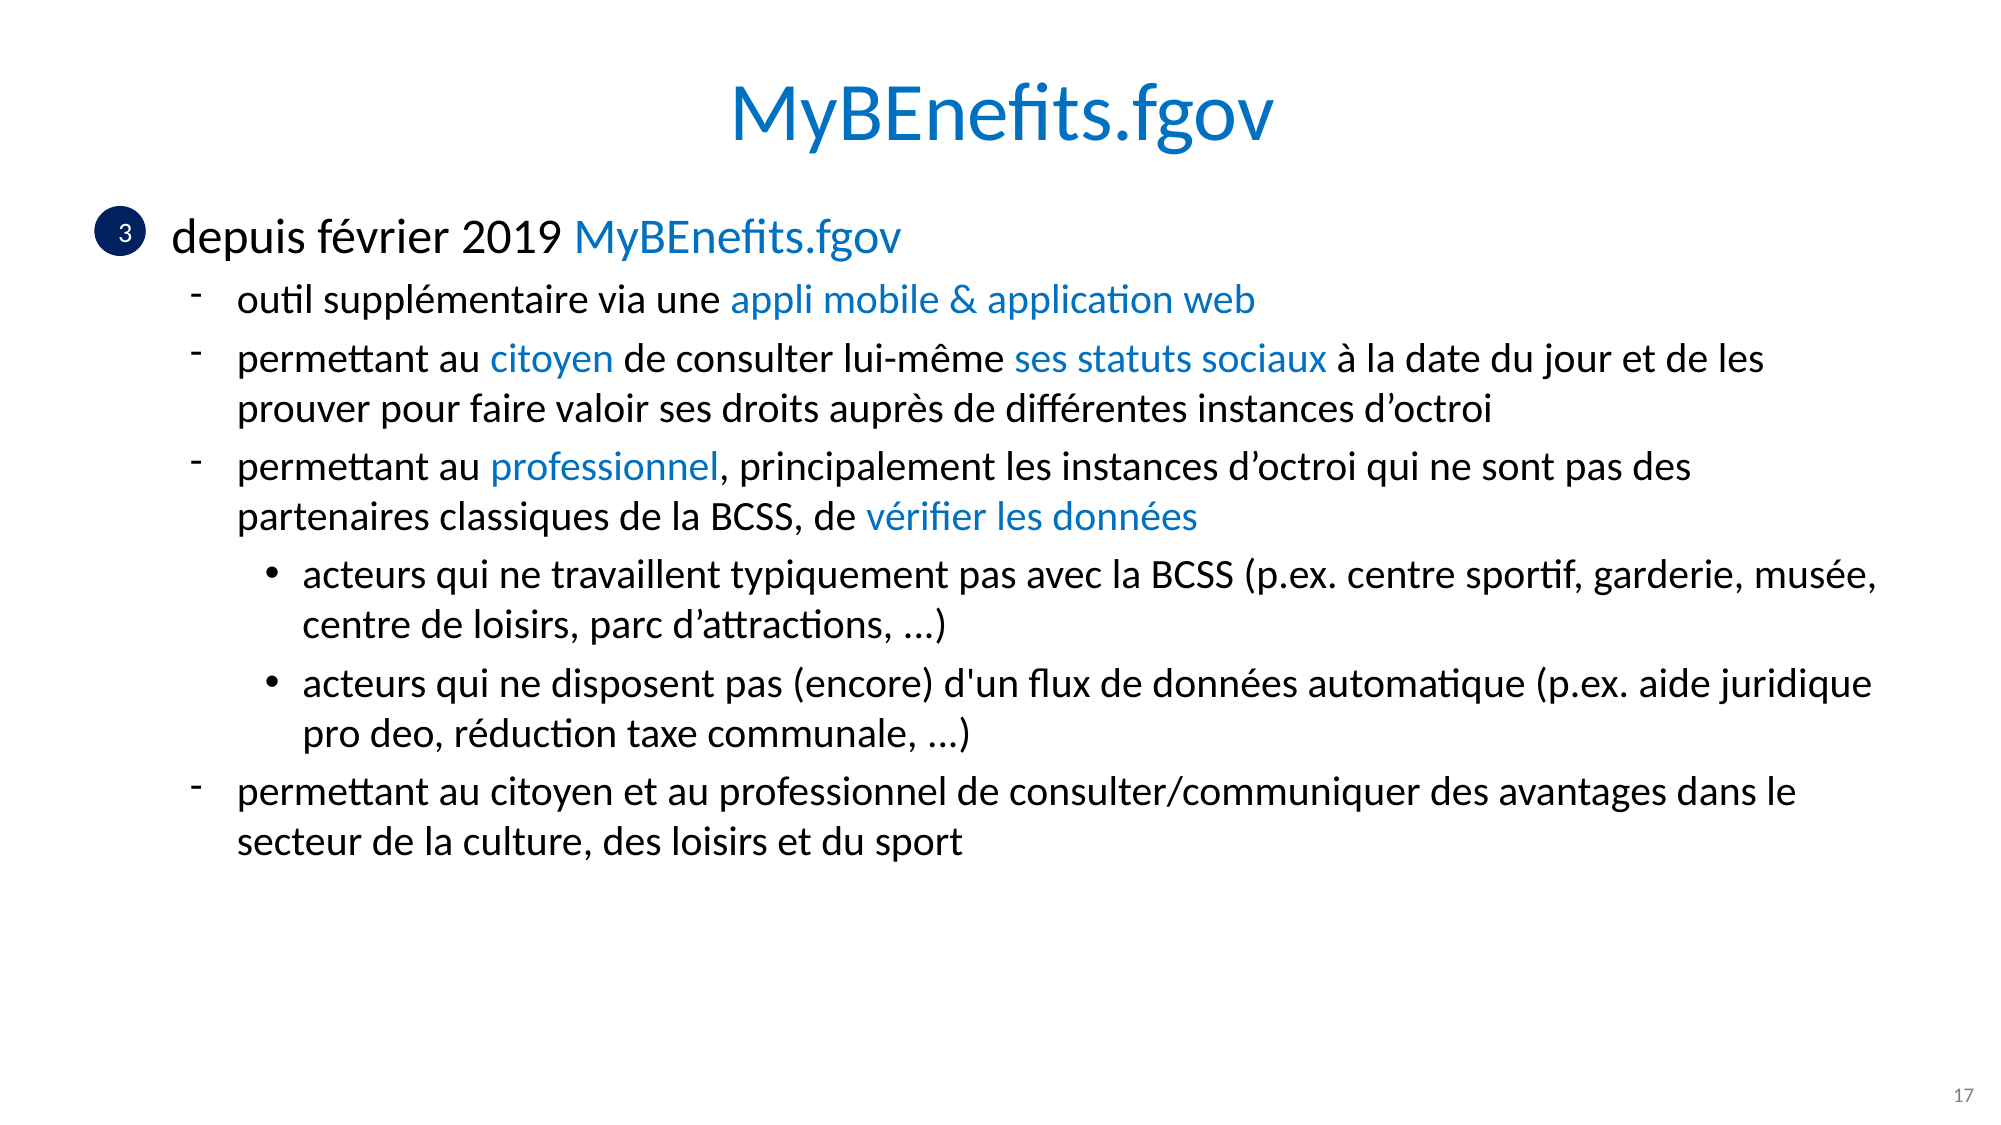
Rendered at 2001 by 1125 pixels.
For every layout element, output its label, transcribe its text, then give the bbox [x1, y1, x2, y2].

slide_number 17 [1824, 1064, 1990, 1125]
list depuis février 2019 MyBEnefits.fgov outil supplémentaire via une appli mobile & application web permettant au citoyen de consulter lui-même ses statuts sociaux à la date du jour et de les prouver pour faire valoir ses droits auprès de différentes instances d’octroi permettant au professionnel, principalement les instances d’octroi qui ne sont pas des partenaires classiques de la BCSS, de vérifier les données acteurs qui ne travaillent typiquement pas avec la BCSS (p.ex. centre sportif, garderie, musée, centre de loisirs, parc d’attractions, ...) acteurs qui ne disposent pas (encore) d'un flux de données automatique (p.ex. aide juridique pro deo, réduction taxe communale, ...) permettant au citoyen et au professionnel de consulter/communiquer des avantages dans le secteur de la culture, des loisirs et du sport [99, 196, 1900, 1035]
text_box 3 [94, 205, 146, 256]
title MyBEnefits.fgov [102, 30, 1903, 183]
